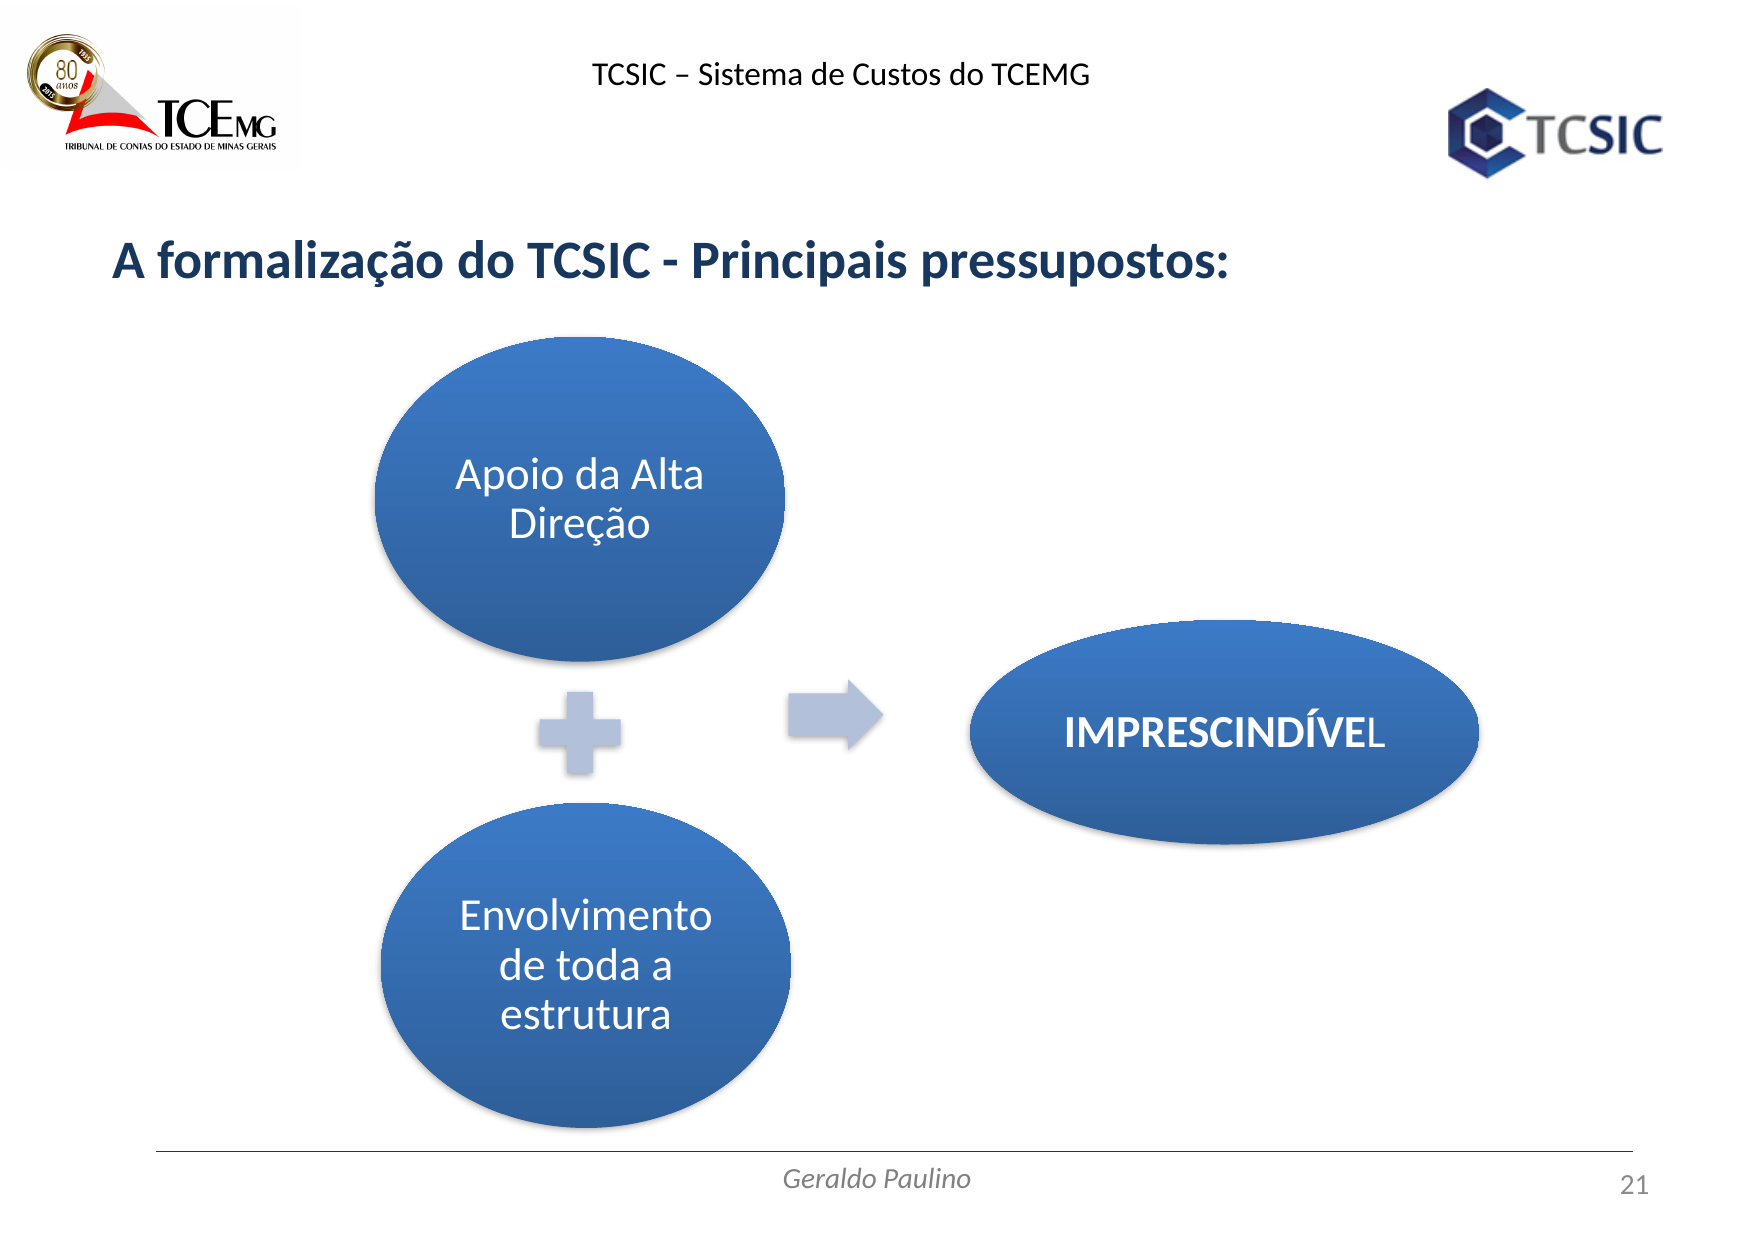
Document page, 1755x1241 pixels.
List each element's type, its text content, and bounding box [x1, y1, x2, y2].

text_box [156, 336, 1628, 1129]
picture [1448, 88, 1664, 180]
picture [2, 5, 302, 172]
text_box Geraldo Paulino [558, 1161, 1196, 1202]
slide_number 21 [1257, 1149, 1667, 1216]
text_box A formalização do TCSIC - Principais pressupostos: [97, 217, 1633, 298]
